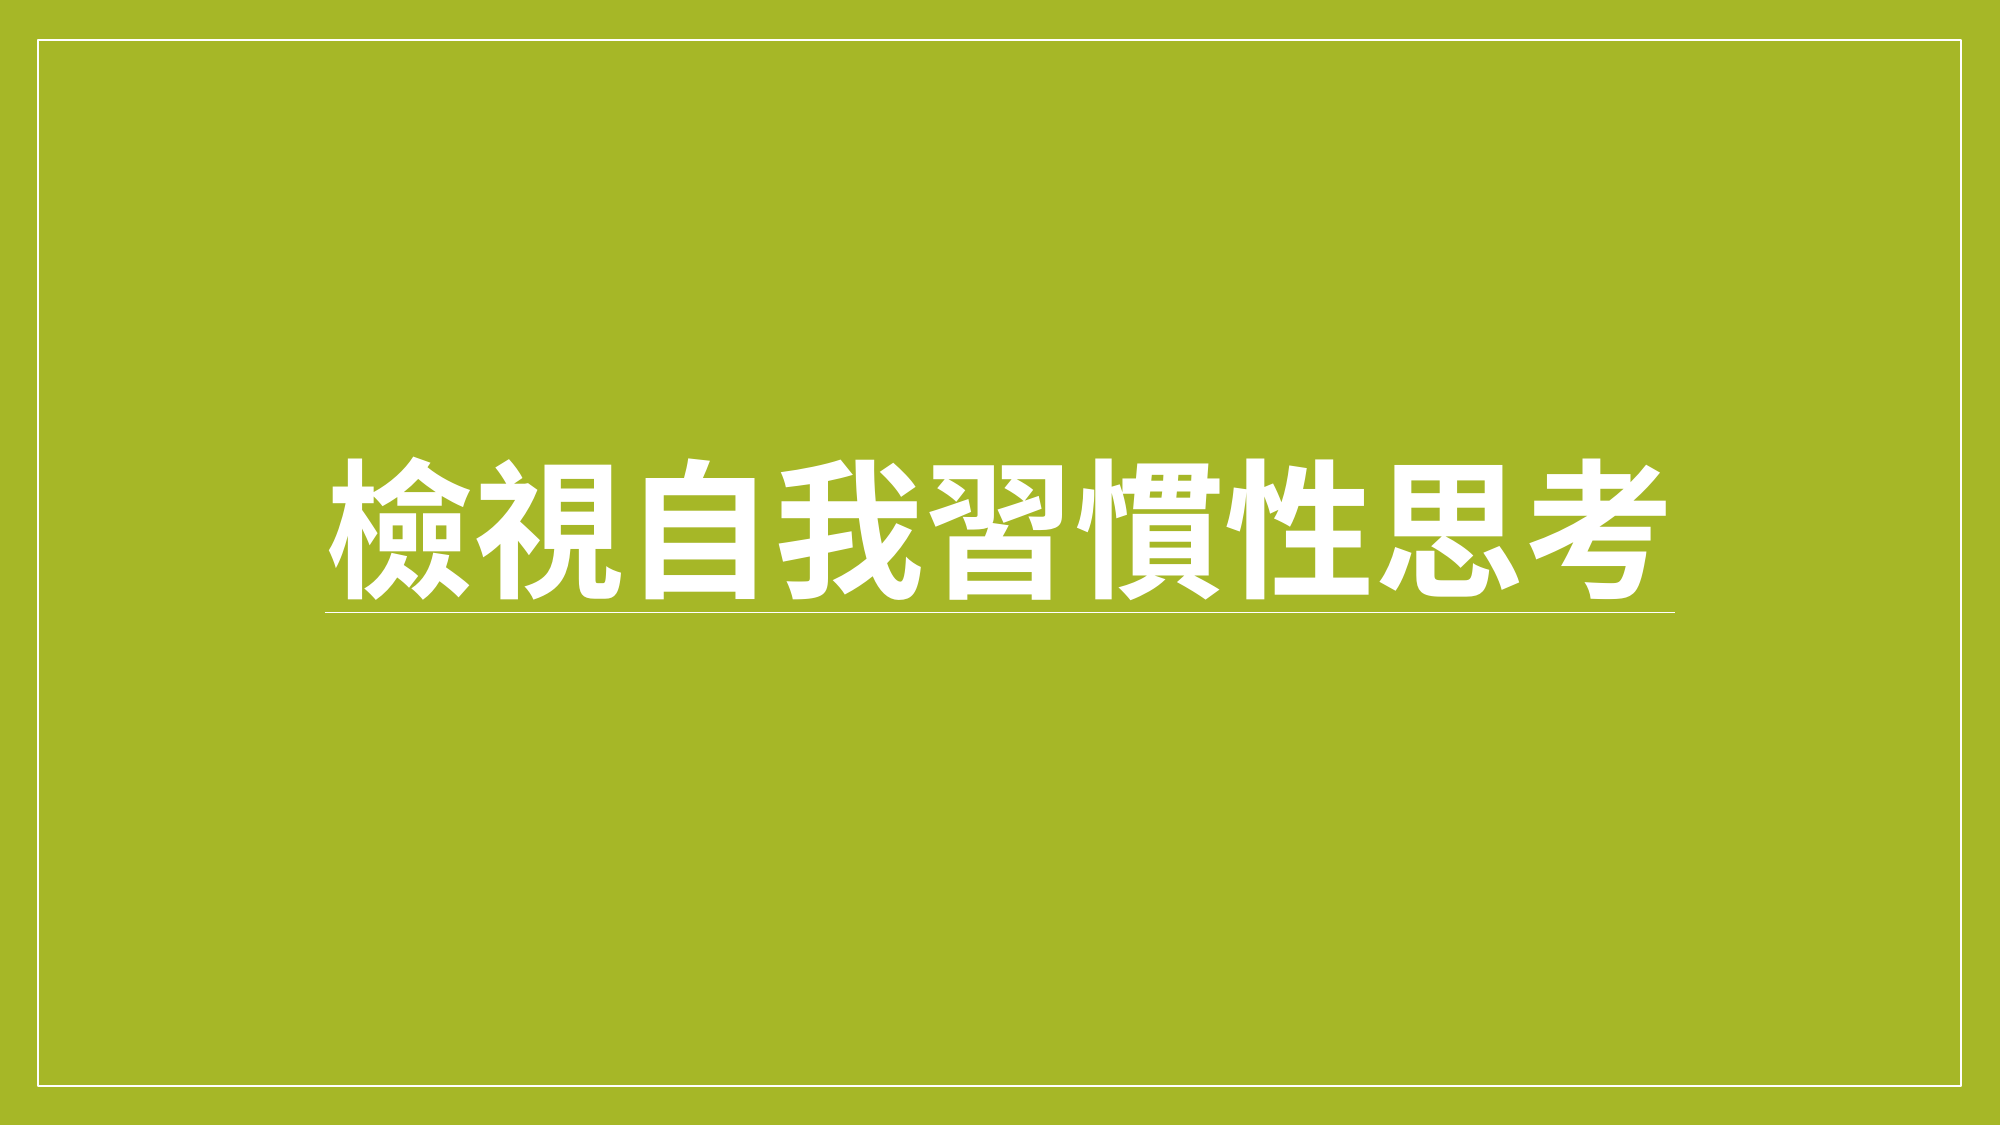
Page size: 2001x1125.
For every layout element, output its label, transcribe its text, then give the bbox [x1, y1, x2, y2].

title 檢視自我習慣性思考 [182, 144, 1818, 625]
